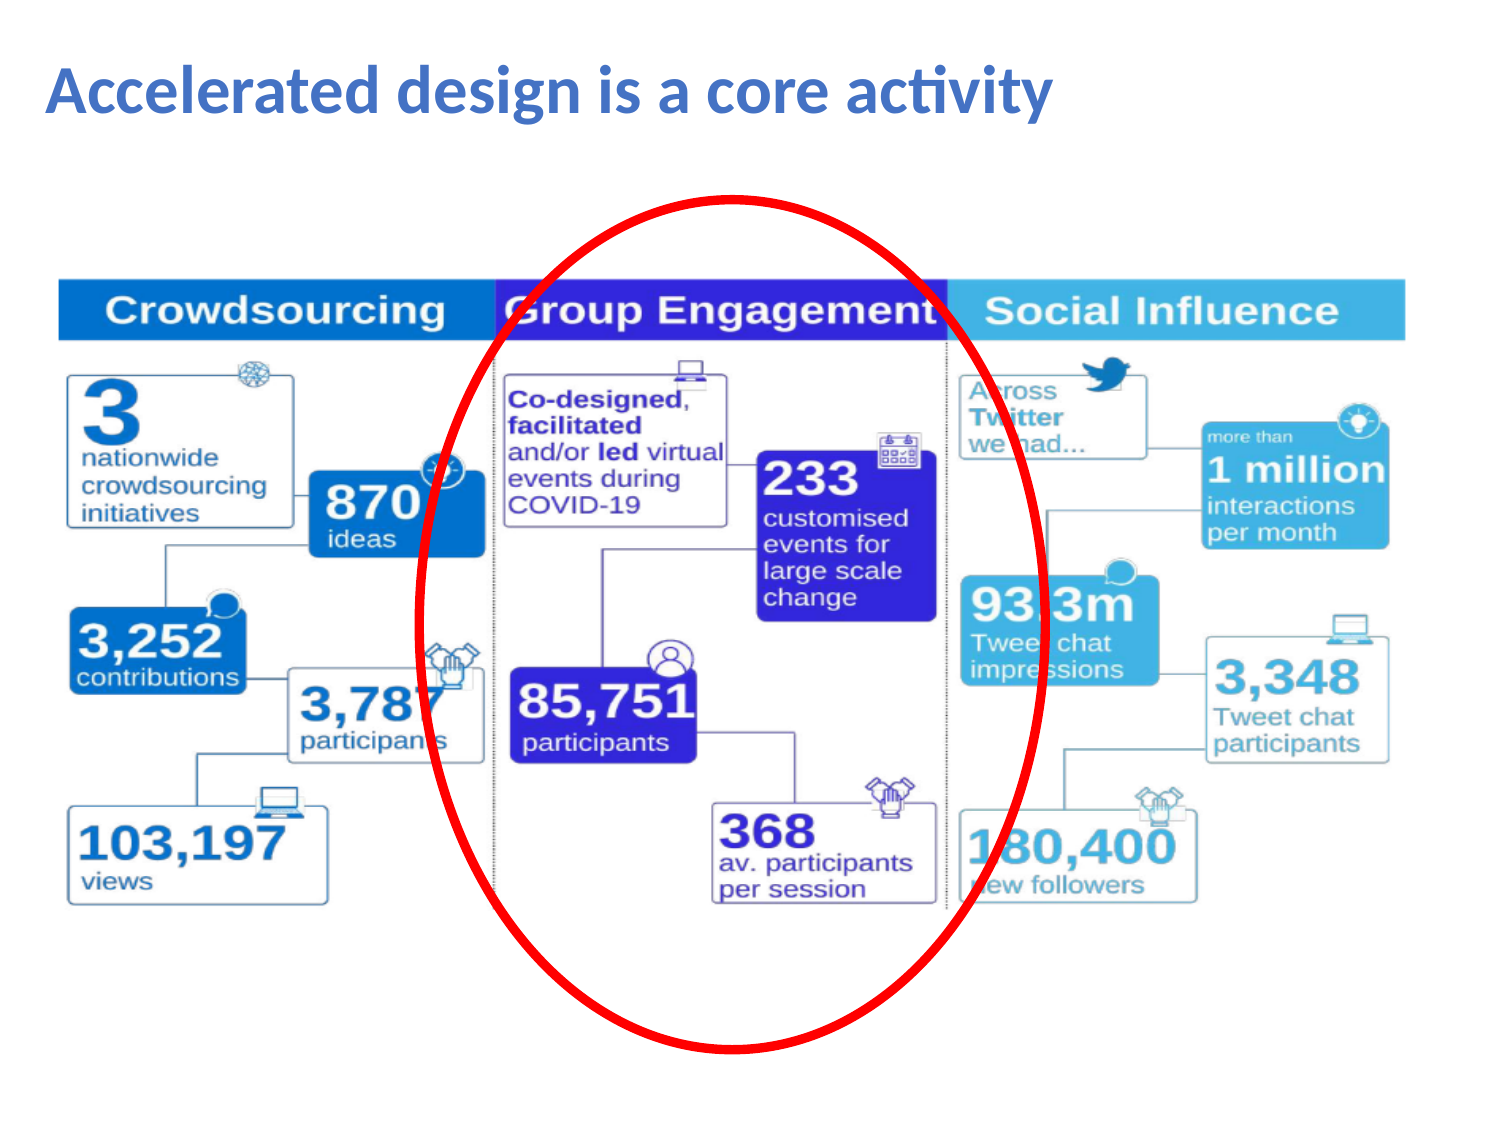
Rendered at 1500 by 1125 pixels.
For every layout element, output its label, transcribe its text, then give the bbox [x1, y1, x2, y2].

picture [0, 251, 1450, 935]
title Accelerated design is a core activity [30, 0, 1470, 200]
text_box [517, 935, 948, 1051]
text_box [581, 198, 884, 251]
